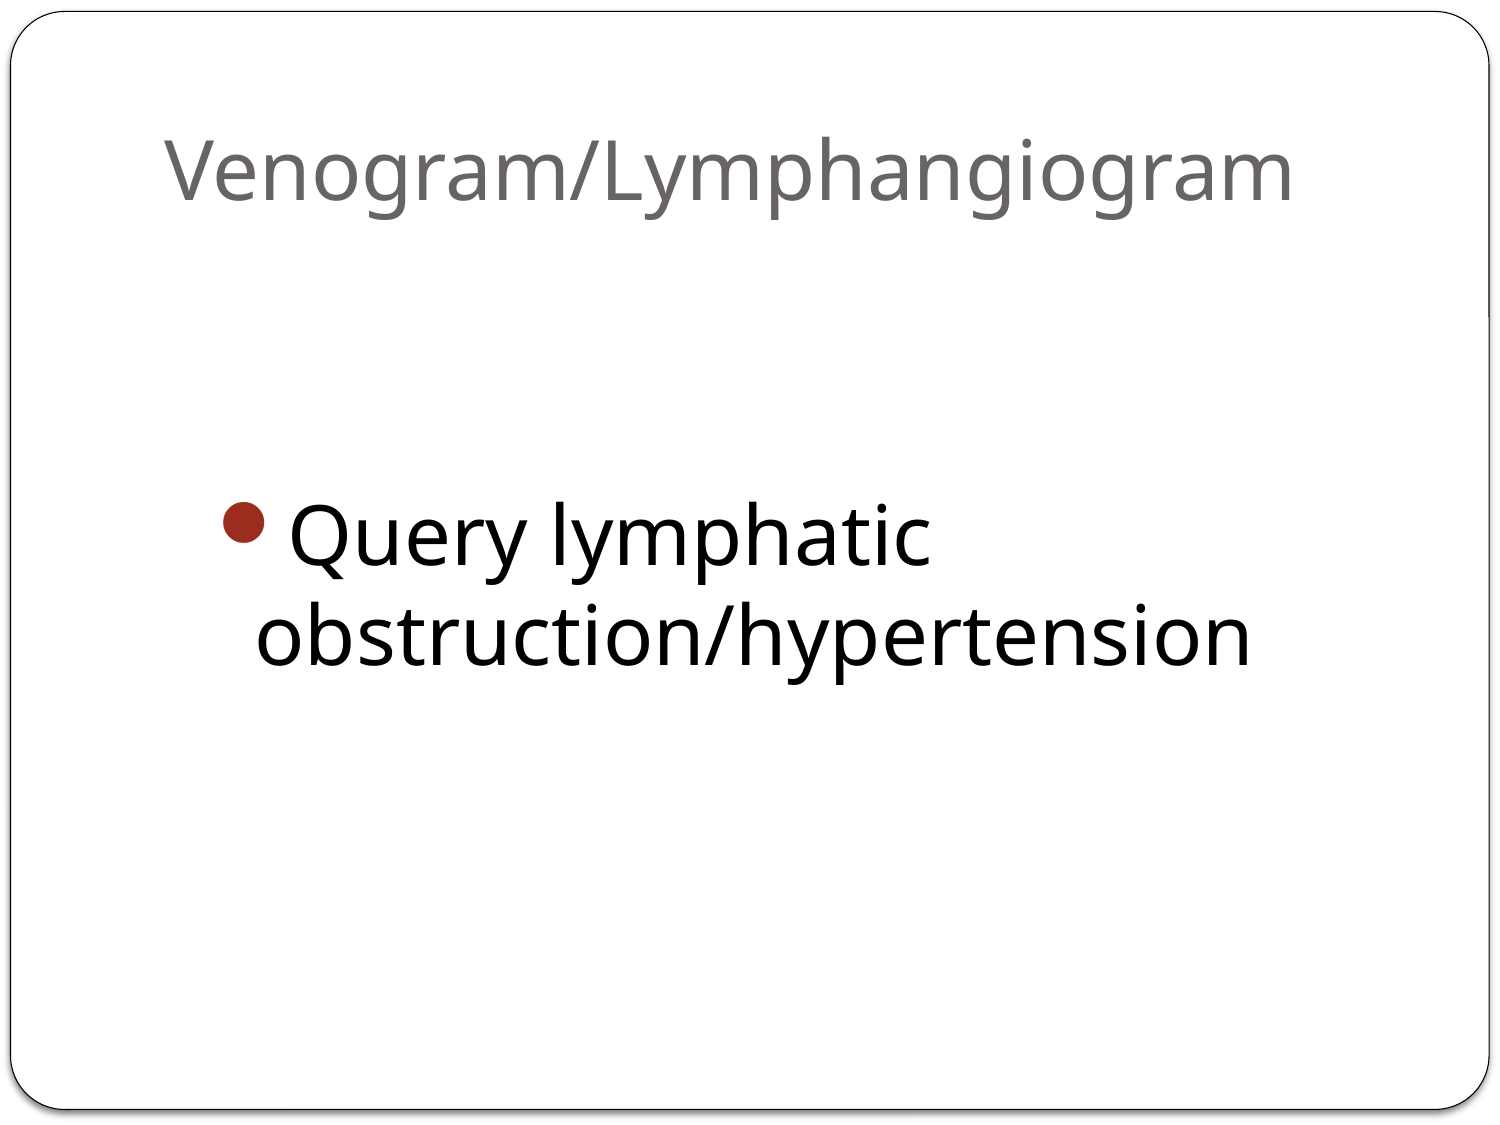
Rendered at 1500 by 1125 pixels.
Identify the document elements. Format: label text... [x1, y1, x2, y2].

list Query lymphatic obstruction/hypertension [150, 237, 1425, 988]
title Venogram/Lymphangiogram [150, 45, 1425, 233]
